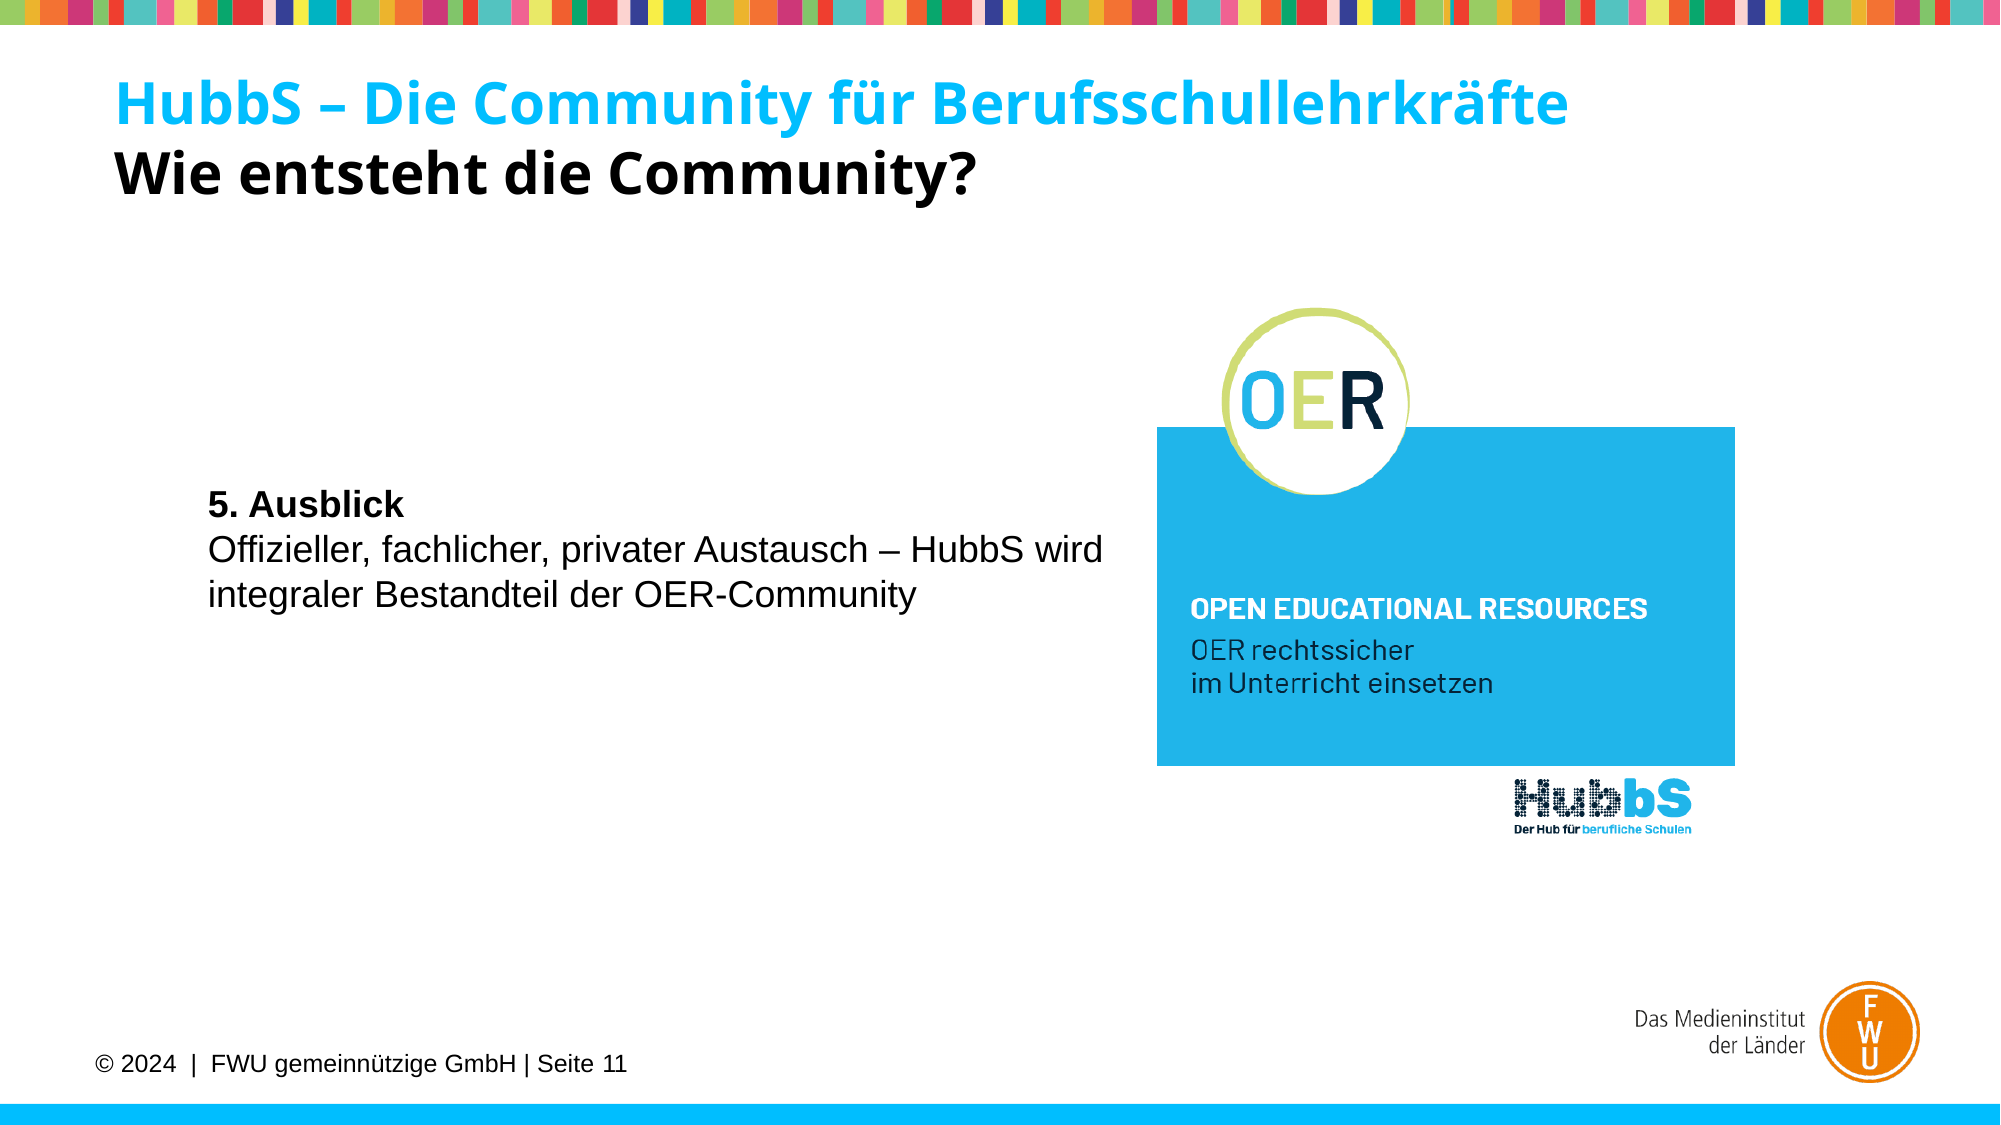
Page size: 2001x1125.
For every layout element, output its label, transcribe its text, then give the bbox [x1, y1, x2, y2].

text_box HubbS – Die Community für Berufsschullehrkräfte Wie entsteht die Community? [99, 58, 1900, 207]
picture [1157, 276, 1736, 866]
picture [1636, 981, 1920, 1083]
text_box 5. Ausblick Offizieller, fachlicher, privater Austausch – HubbS wird integraler Bestandteil der OER-Community [118, 472, 1152, 668]
